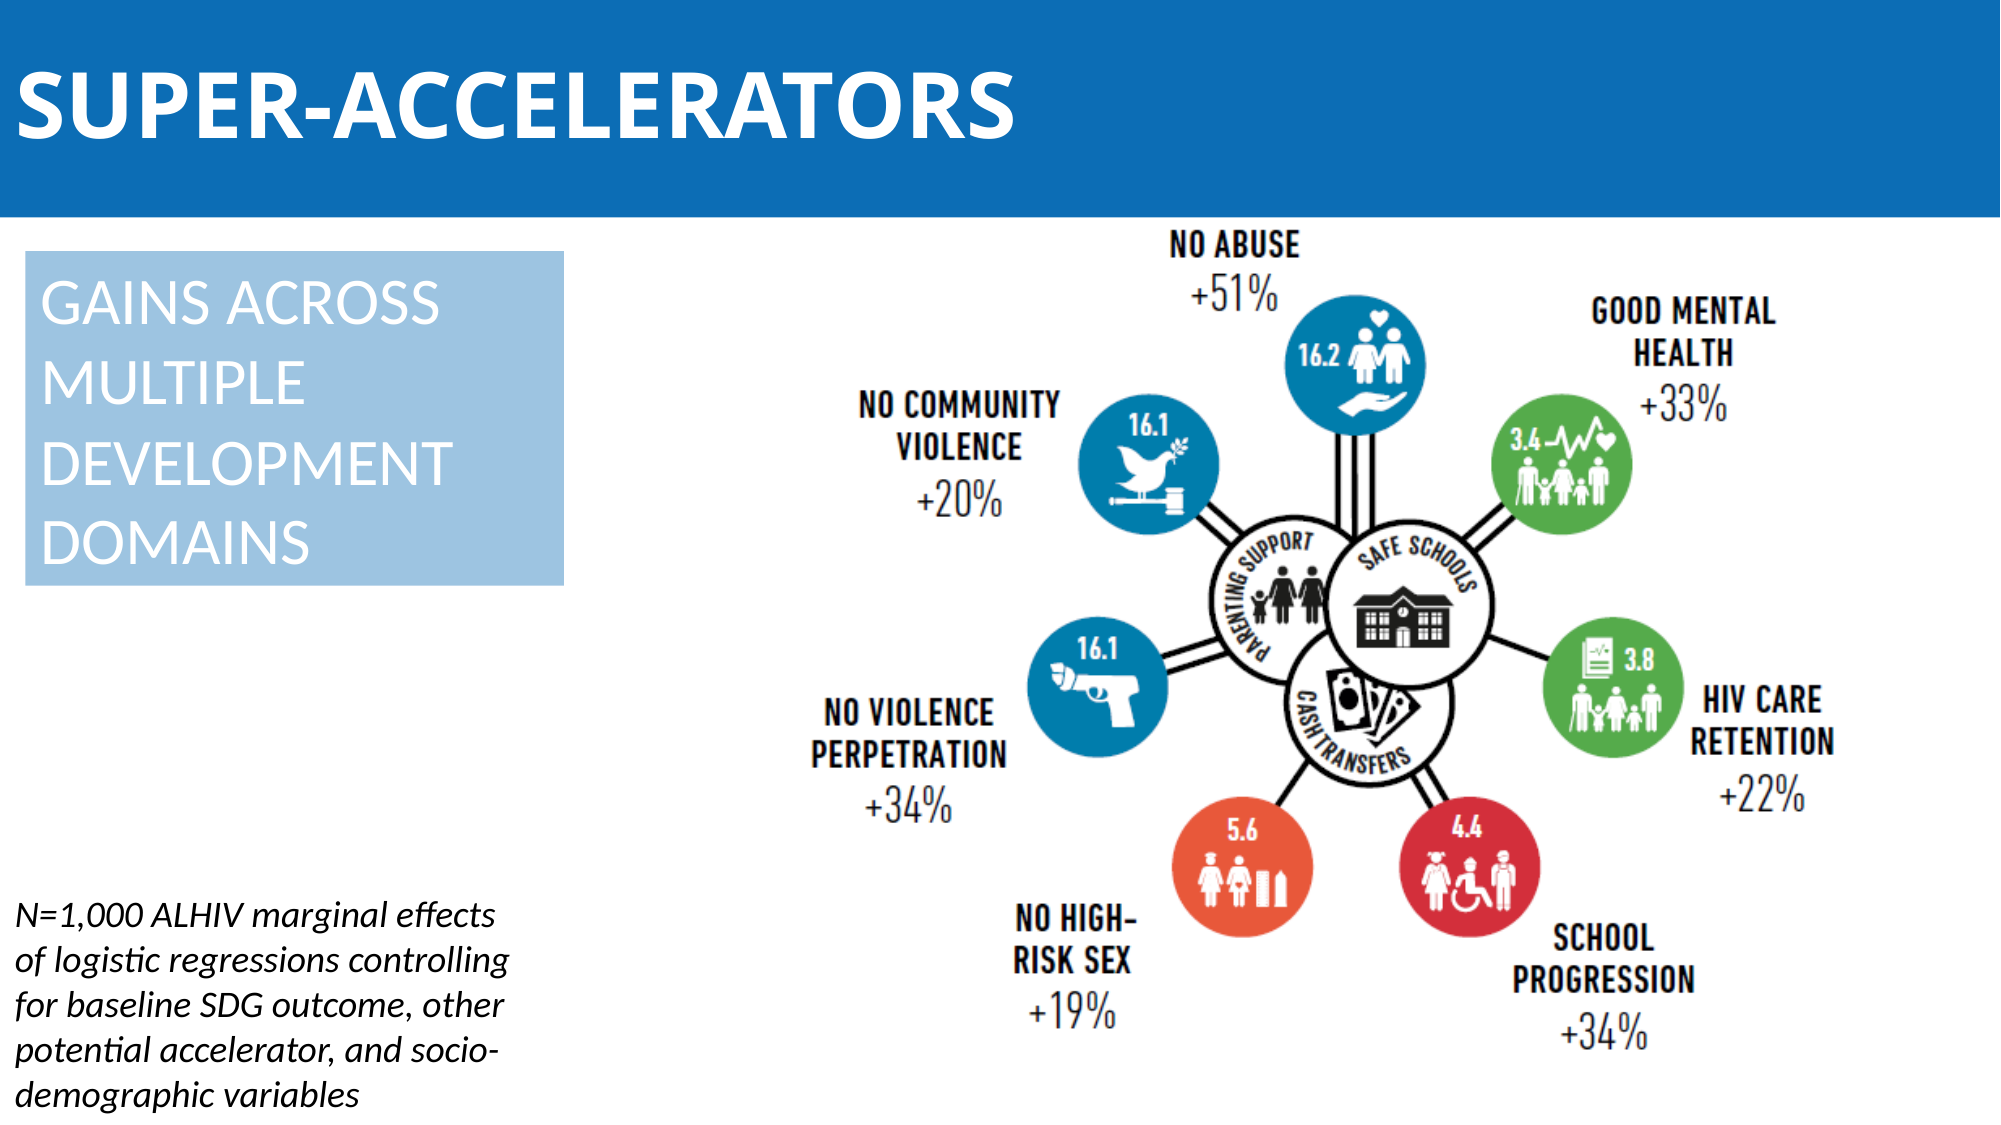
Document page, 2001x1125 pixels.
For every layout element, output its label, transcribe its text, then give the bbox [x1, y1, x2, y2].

text_box N=1,000 ALHIV marginal effects of logistic regressions controlling for baseline SDG outcome, other potential accelerator, and socio-demographic variables [0, 882, 539, 1123]
picture [762, 193, 1850, 1087]
text_box GAINS ACROSS MULTIPLE DEVELOPMENT DOMAINS [24, 250, 565, 587]
title SUPER-ACCELERATORS [0, 0, 2000, 218]
